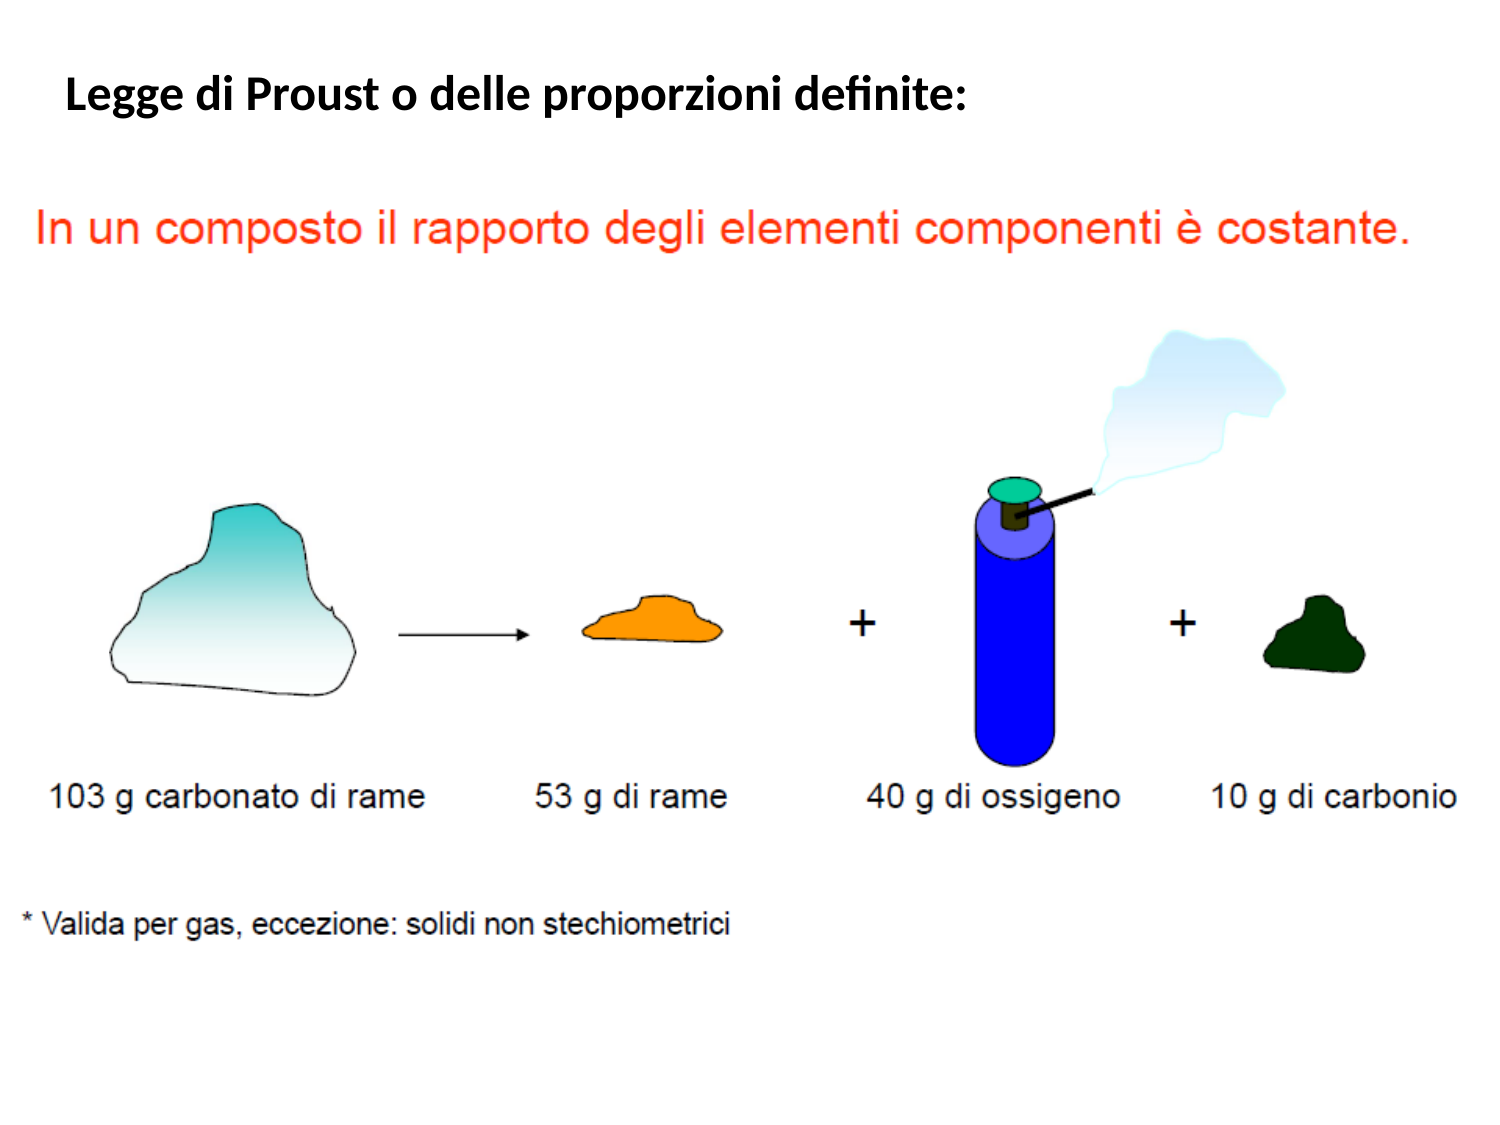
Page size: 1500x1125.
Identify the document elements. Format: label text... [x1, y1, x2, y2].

picture [0, 164, 1500, 970]
list Legge di Proust o delle proporzioni definite: [50, 46, 1099, 164]
